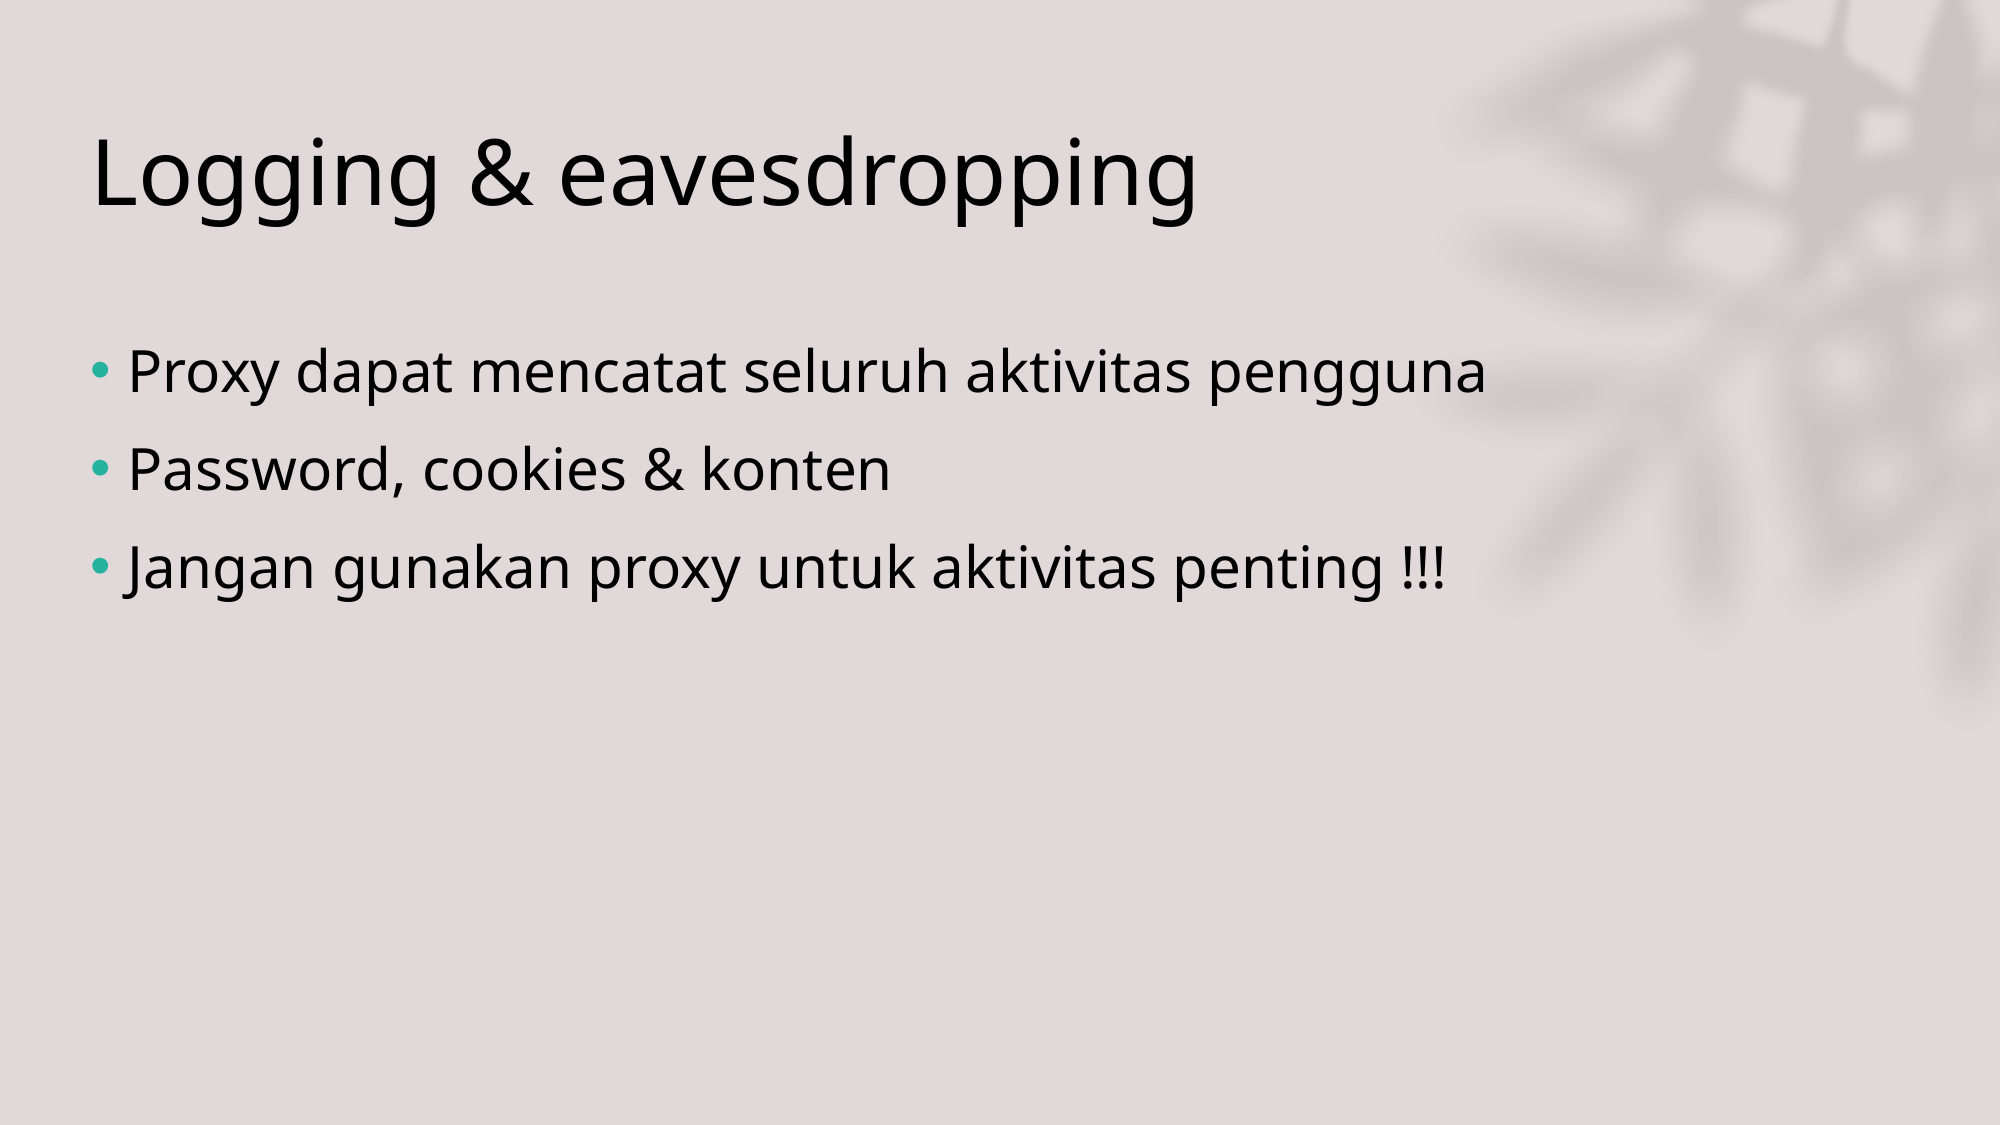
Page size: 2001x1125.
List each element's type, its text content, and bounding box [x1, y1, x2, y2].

list Proxy dapat mencatat seluruh aktivitas pengguna Password, cookies & konten Jangan gunakan proxy untuk aktivitas penting !!! [75, 319, 1925, 1009]
title Logging & eavesdropping [75, 60, 1863, 278]
